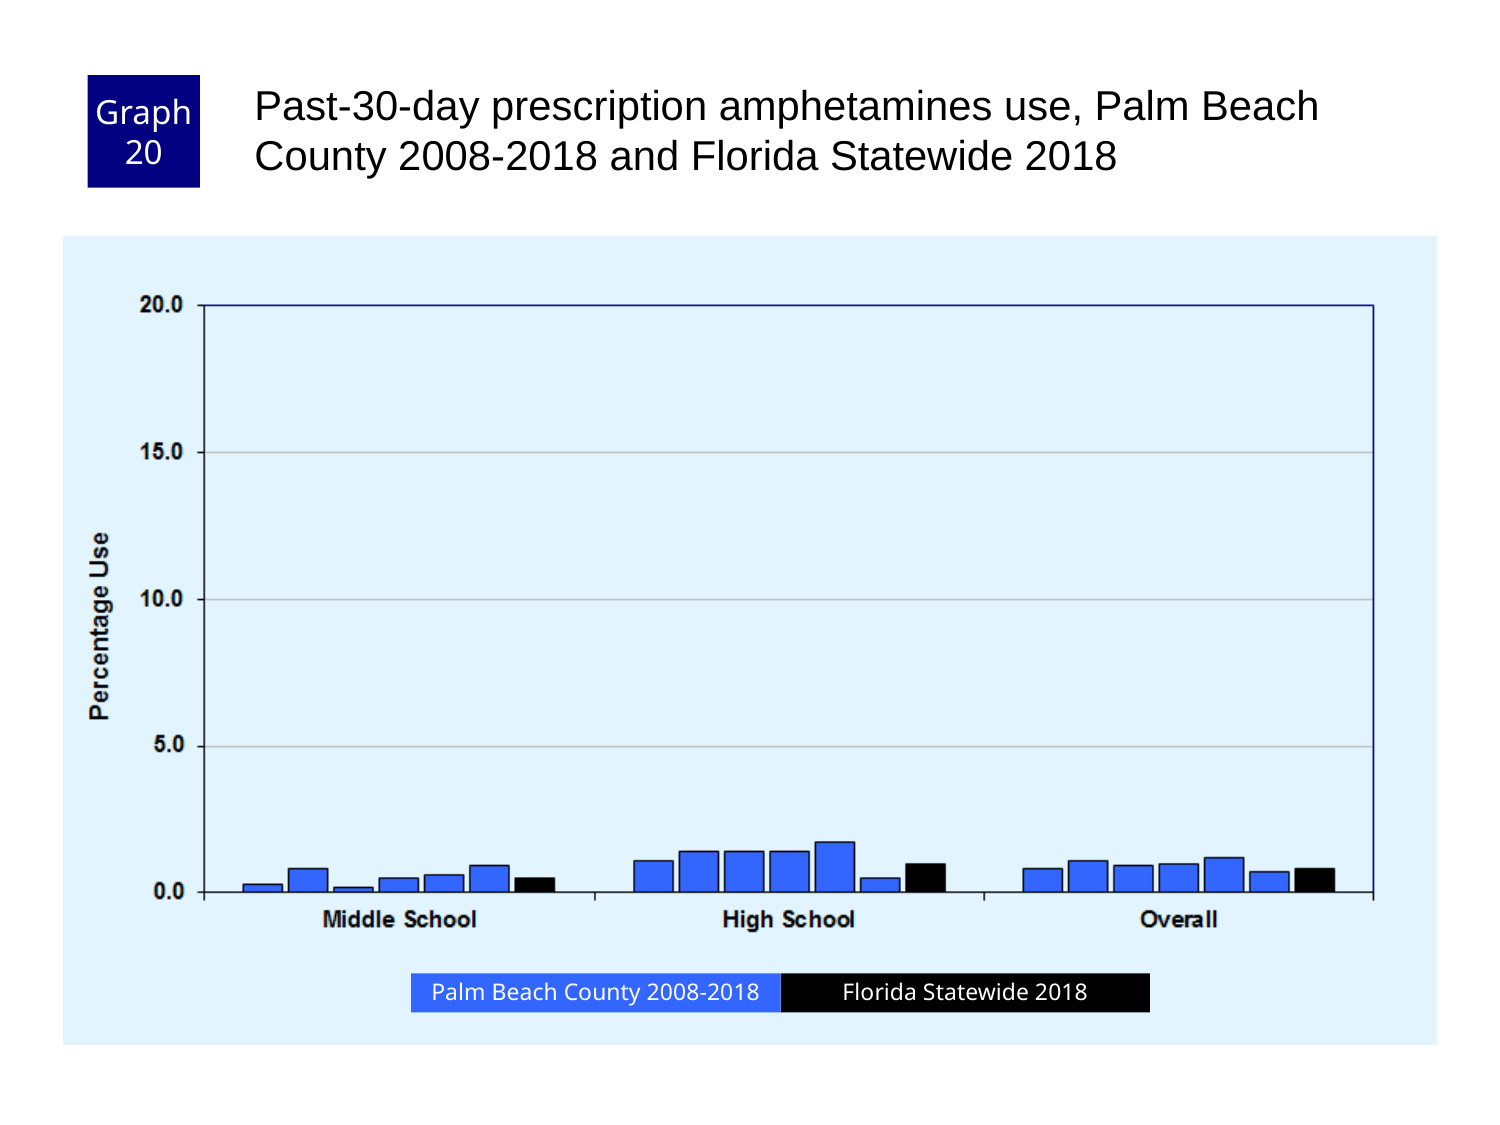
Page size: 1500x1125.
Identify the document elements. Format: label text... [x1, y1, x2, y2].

text_box Past-30-day prescription amphetamines use, Palm Beach County 2008-2018 and Florida Statewide 2018 [249, 75, 1438, 200]
text_box Graph 20 [87, 75, 200, 188]
picture [62, 236, 1437, 1046]
